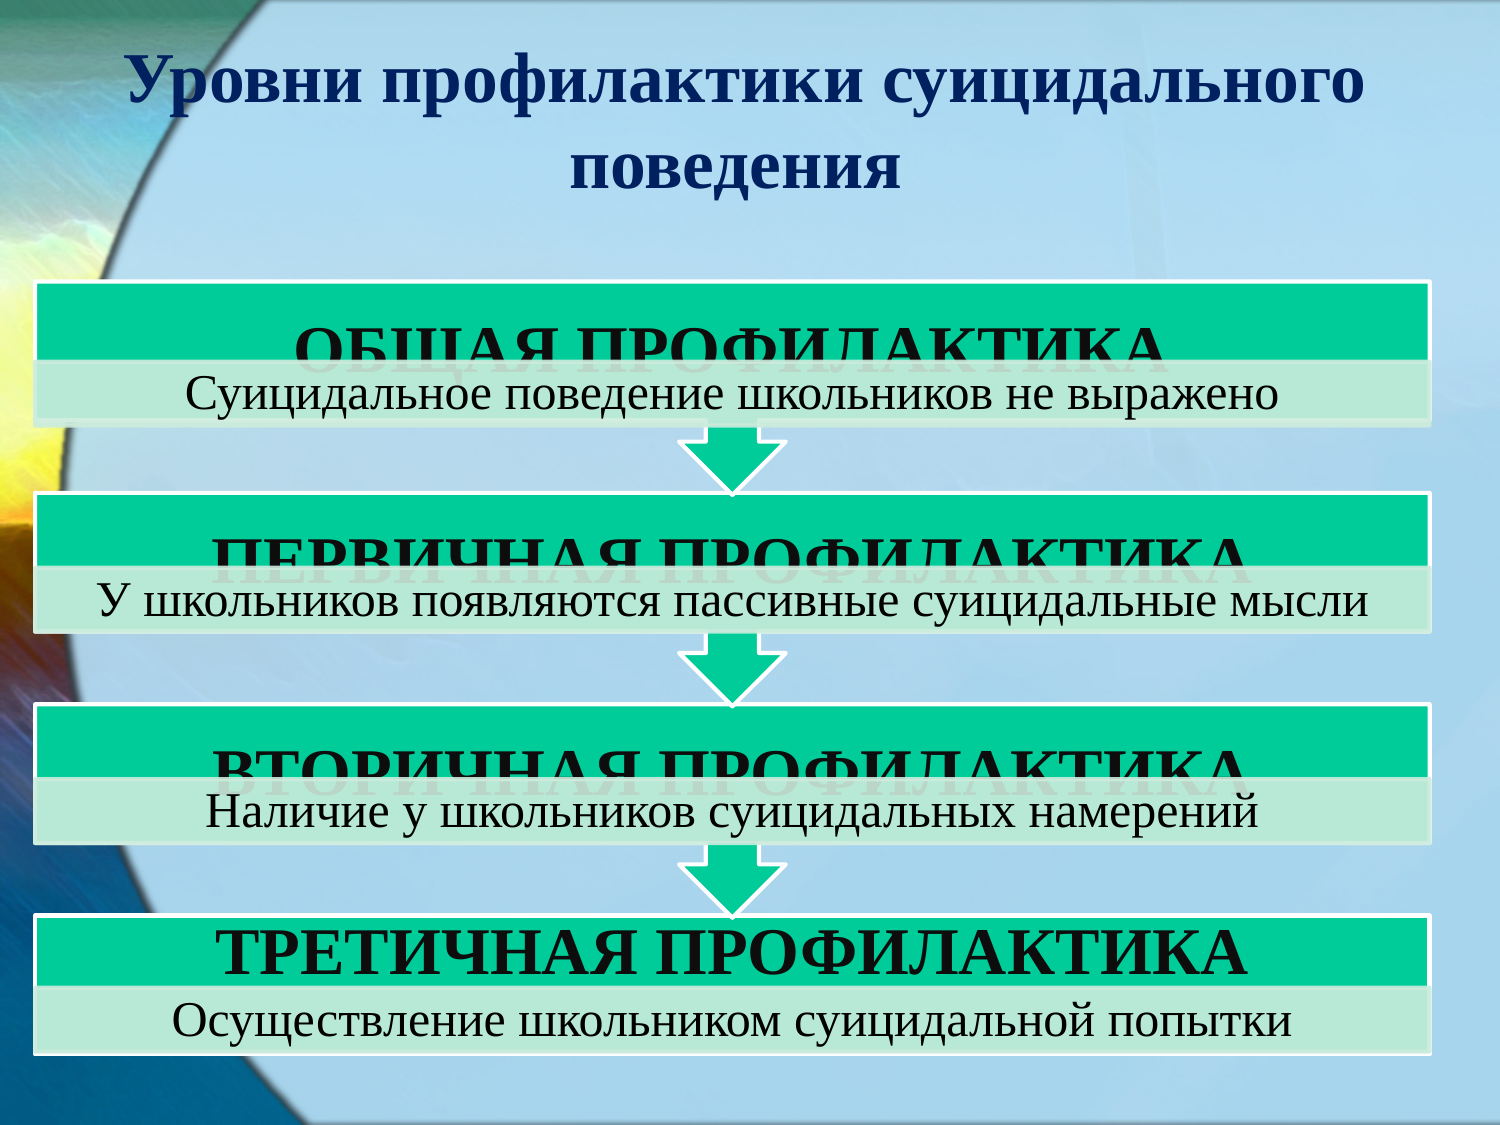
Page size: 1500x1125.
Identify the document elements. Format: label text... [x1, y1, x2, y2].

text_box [34, 280, 1430, 1055]
title Уровни профилактики суицидального поведения [70, 23, 1421, 212]
picture [0, 0, 1500, 1125]
